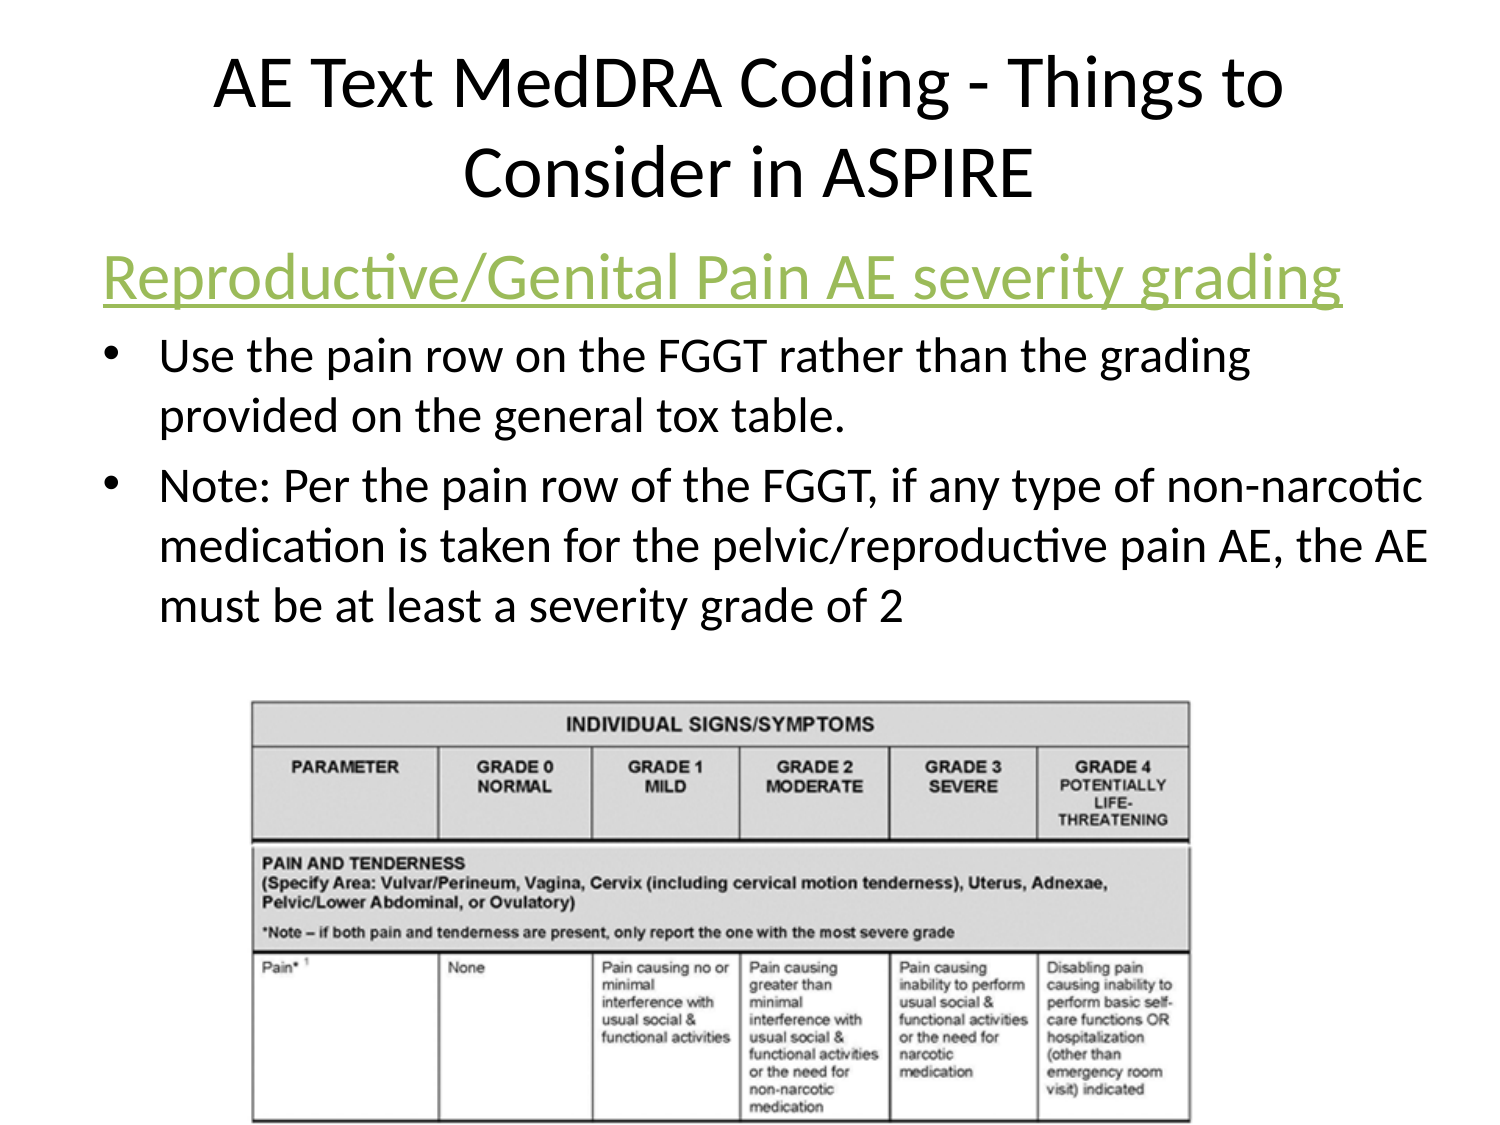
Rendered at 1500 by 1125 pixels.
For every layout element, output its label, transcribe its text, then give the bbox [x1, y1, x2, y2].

list Reproductive/Genital Pain AE severity grading Use the pain row on the FGGT rather than the grading provided on the general tox table. Note: Per the pain row of the FGGT, if any type of non-narcotic medication is taken for the pelvic/reproductive pain AE, the AE must be at least a severity grade of 2 [87, 224, 1450, 1063]
picture [199, 699, 1194, 1125]
title AE Text MedDRA Coding - Things to Consider in ASPIRE [75, 45, 1425, 200]
